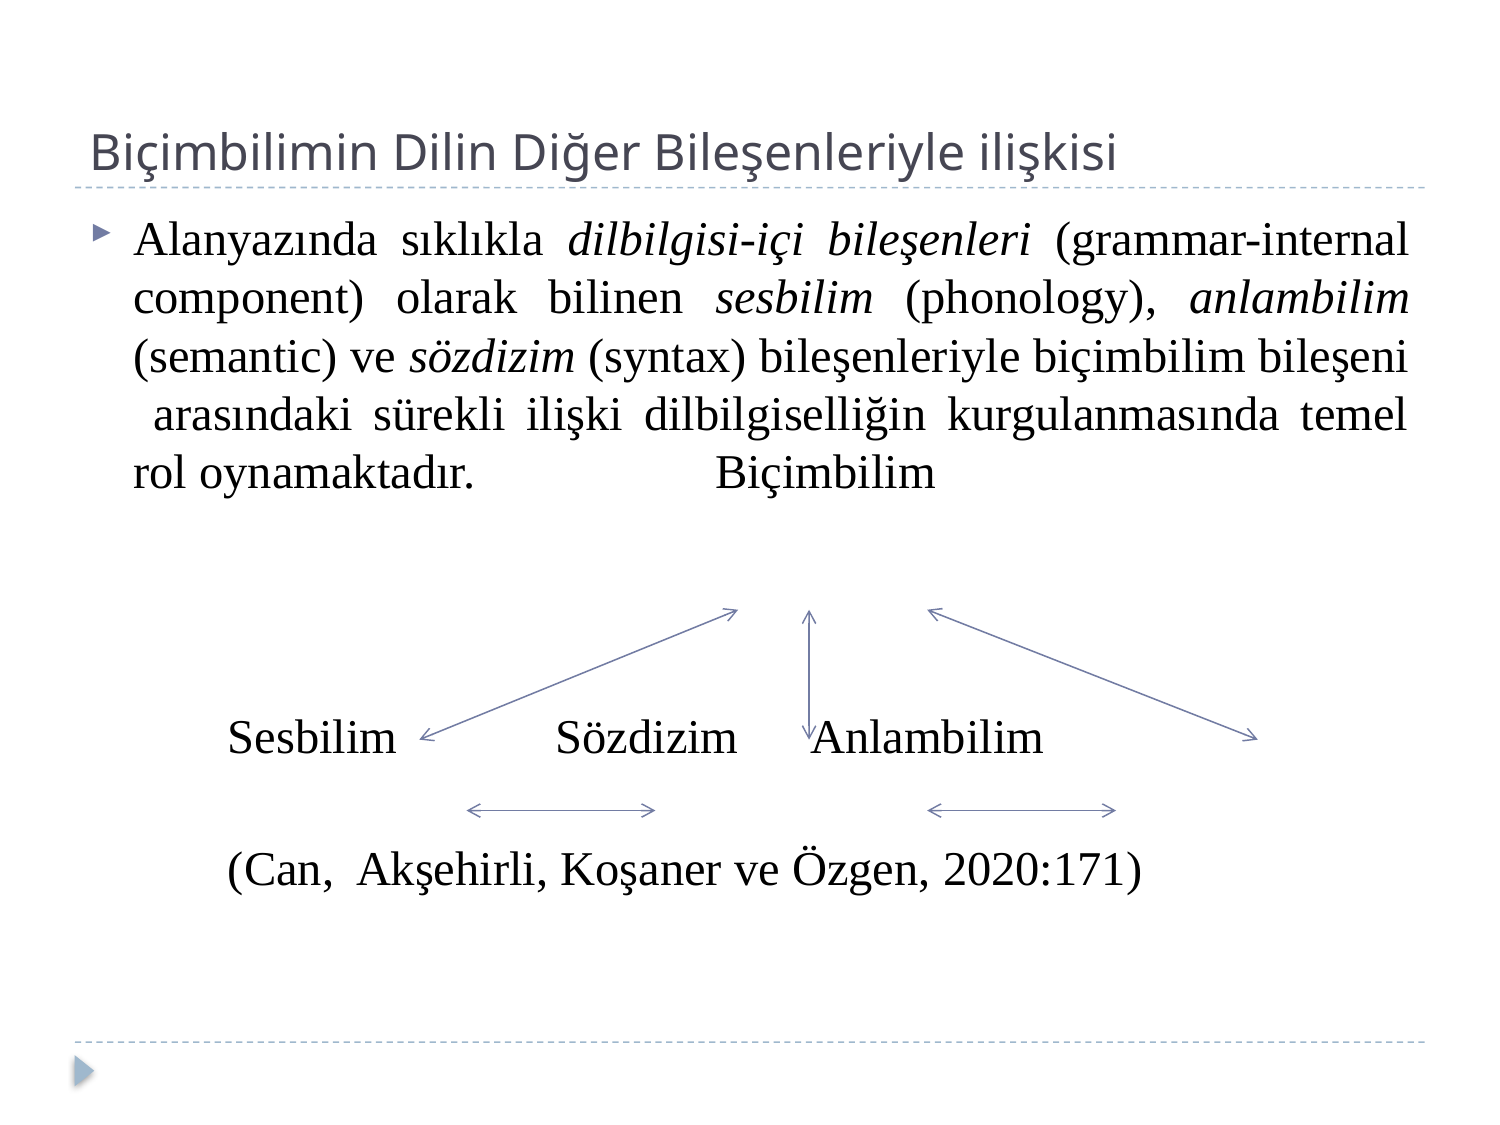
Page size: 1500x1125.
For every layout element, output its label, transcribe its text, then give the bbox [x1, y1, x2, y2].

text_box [926, 609, 1259, 740]
title Biçimbilimin Dilin Diğer Bileşenleriyle ilişkisi [75, 24, 1425, 188]
list Alanyazında sıklıkla dilbilgisi-içi bileşenleri (grammar-internal component) olarak bilinen sesbilim (phonology), anlambilim (semantic) ve sözdizim (syntax) bileşenleriyle biçimbilim bileşeni arasındaki sürekli ilişki dilbilgiselliğin kurgulanmasında temel rol oynamaktadır. Biçimbilim Sesbilim Sözdizim Anlambilim (Can, Akşehirli, Koşaner ve Özgen, 2020:171) [75, 200, 1425, 1010]
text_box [418, 609, 739, 740]
